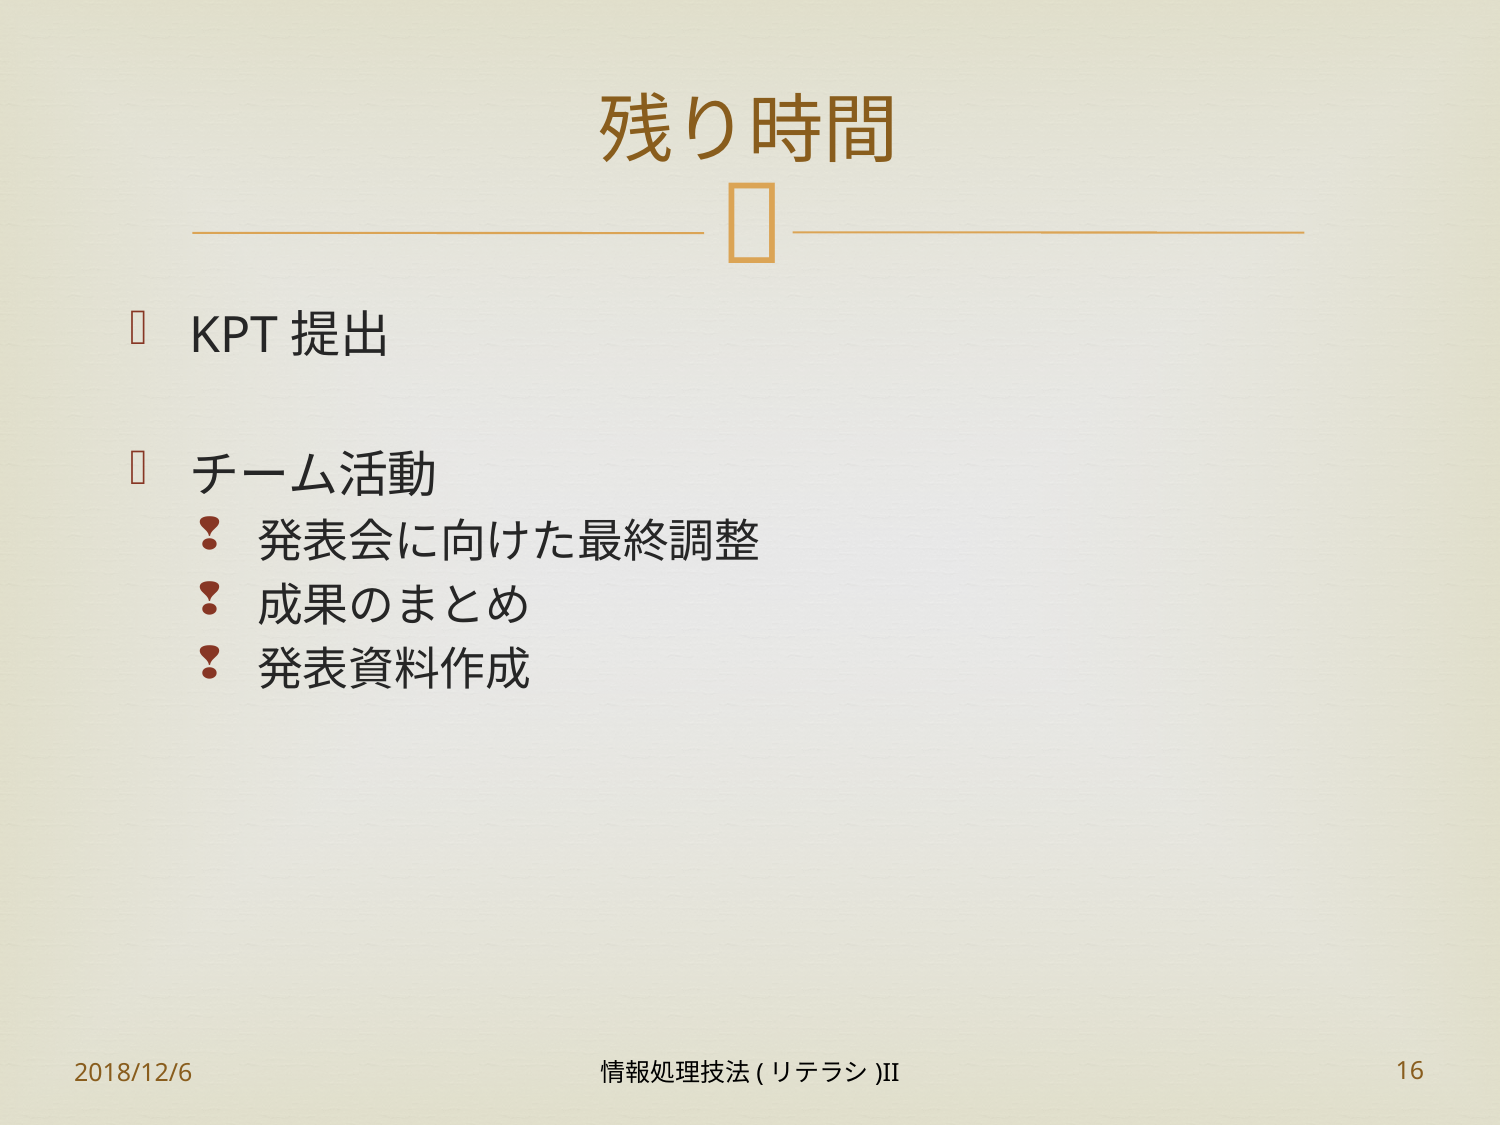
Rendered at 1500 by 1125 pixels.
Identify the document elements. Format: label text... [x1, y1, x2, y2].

list KPT提出 チーム活動 発表会に向けた最終調整 成果のまとめ 発表資料作成 [114, 295, 1386, 1005]
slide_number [59, 1041, 410, 1102]
title 残り時間 [112, 40, 1386, 214]
slide_number 16 [1089, 1041, 1440, 1102]
footer 情報処理技法(リテラシ)II [512, 1041, 988, 1102]
